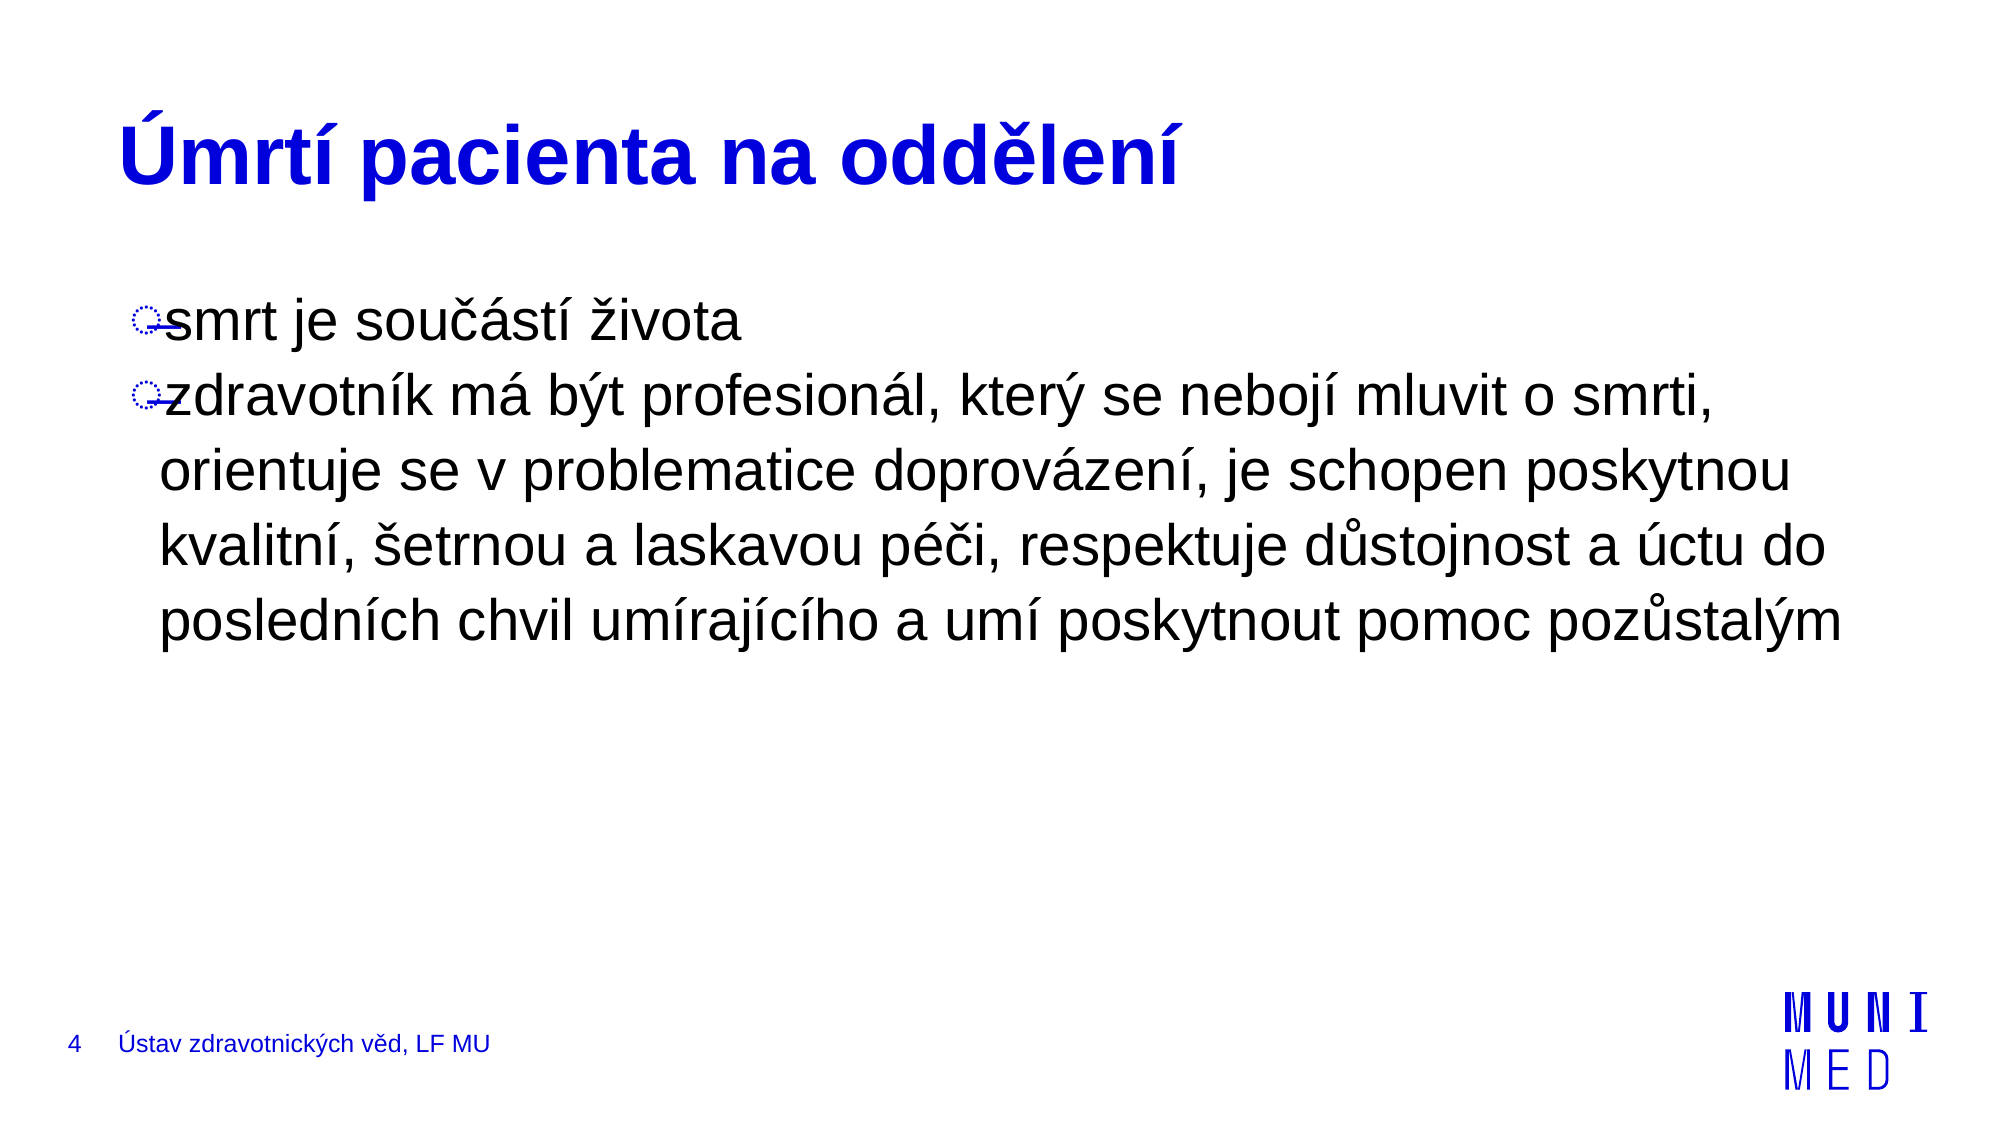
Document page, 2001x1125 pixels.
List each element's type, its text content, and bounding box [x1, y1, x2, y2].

footer Ústav zdravotnických věd, LF MU [118, 1021, 1418, 1063]
list smrt je součástí života zdravotník má být profesionál, který se nebojí mluvit o smrti, orientuje se v problematice doprovázení, je schopen poskytnou kvalitní, šetrnou a laskavou péči, respektuje důstojnost a úctu do posledních chvil umírajícího a umí poskytnout pomoc pozůstalým [118, 277, 1883, 957]
title Úmrtí pacienta na oddělení [118, 118, 1883, 193]
slide_number 4 [67, 1021, 110, 1063]
